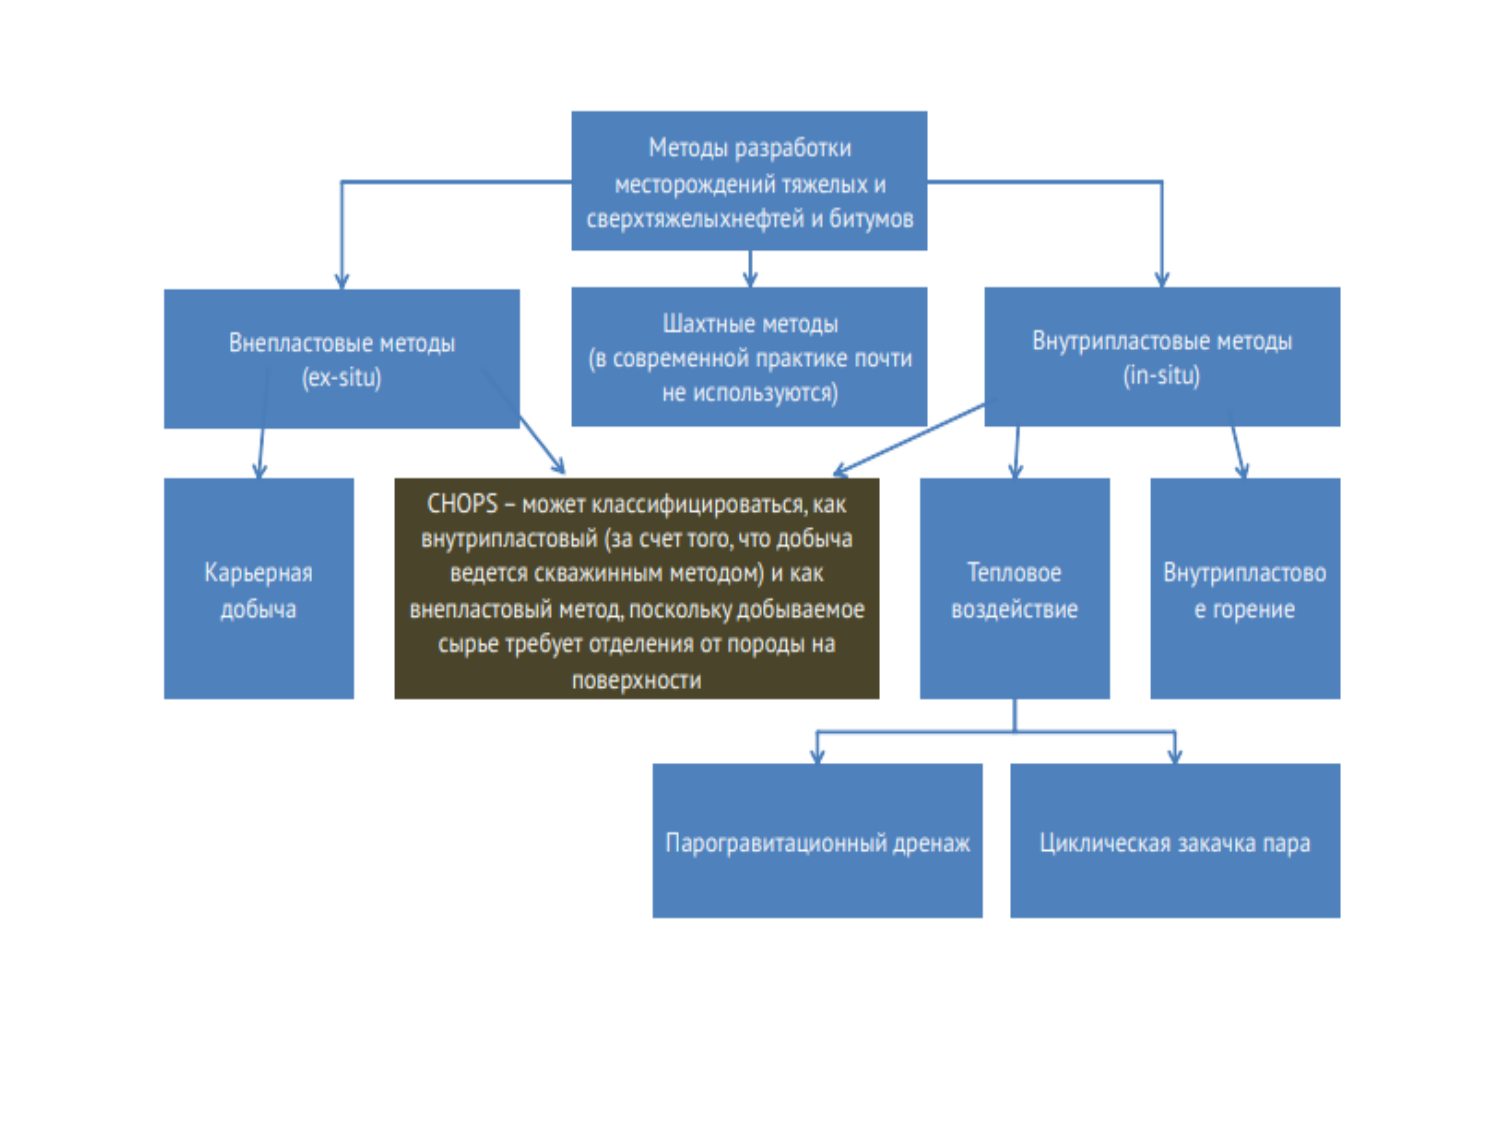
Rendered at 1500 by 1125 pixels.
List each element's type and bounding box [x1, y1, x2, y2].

picture [159, 101, 1400, 953]
